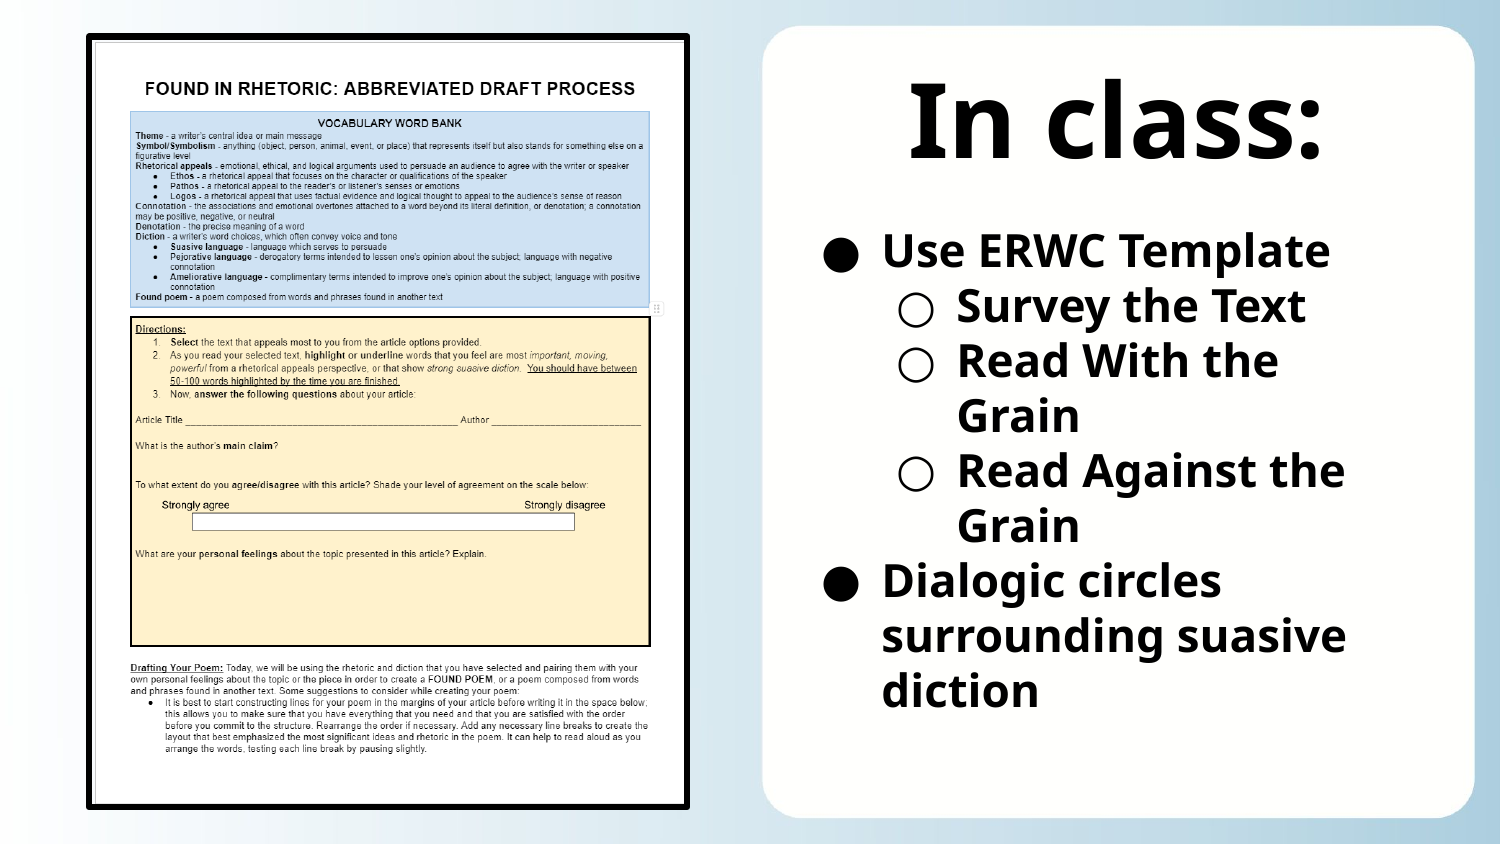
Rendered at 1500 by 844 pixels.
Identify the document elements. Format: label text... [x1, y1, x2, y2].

subtitle In class: [760, 39, 1474, 170]
picture [0, 0, 1500, 844]
subtitle Use ERWC Template Survey the Text Read With the Grain Read Against the Grain Dialogic circles surrounding suasive diction [791, 206, 1426, 844]
